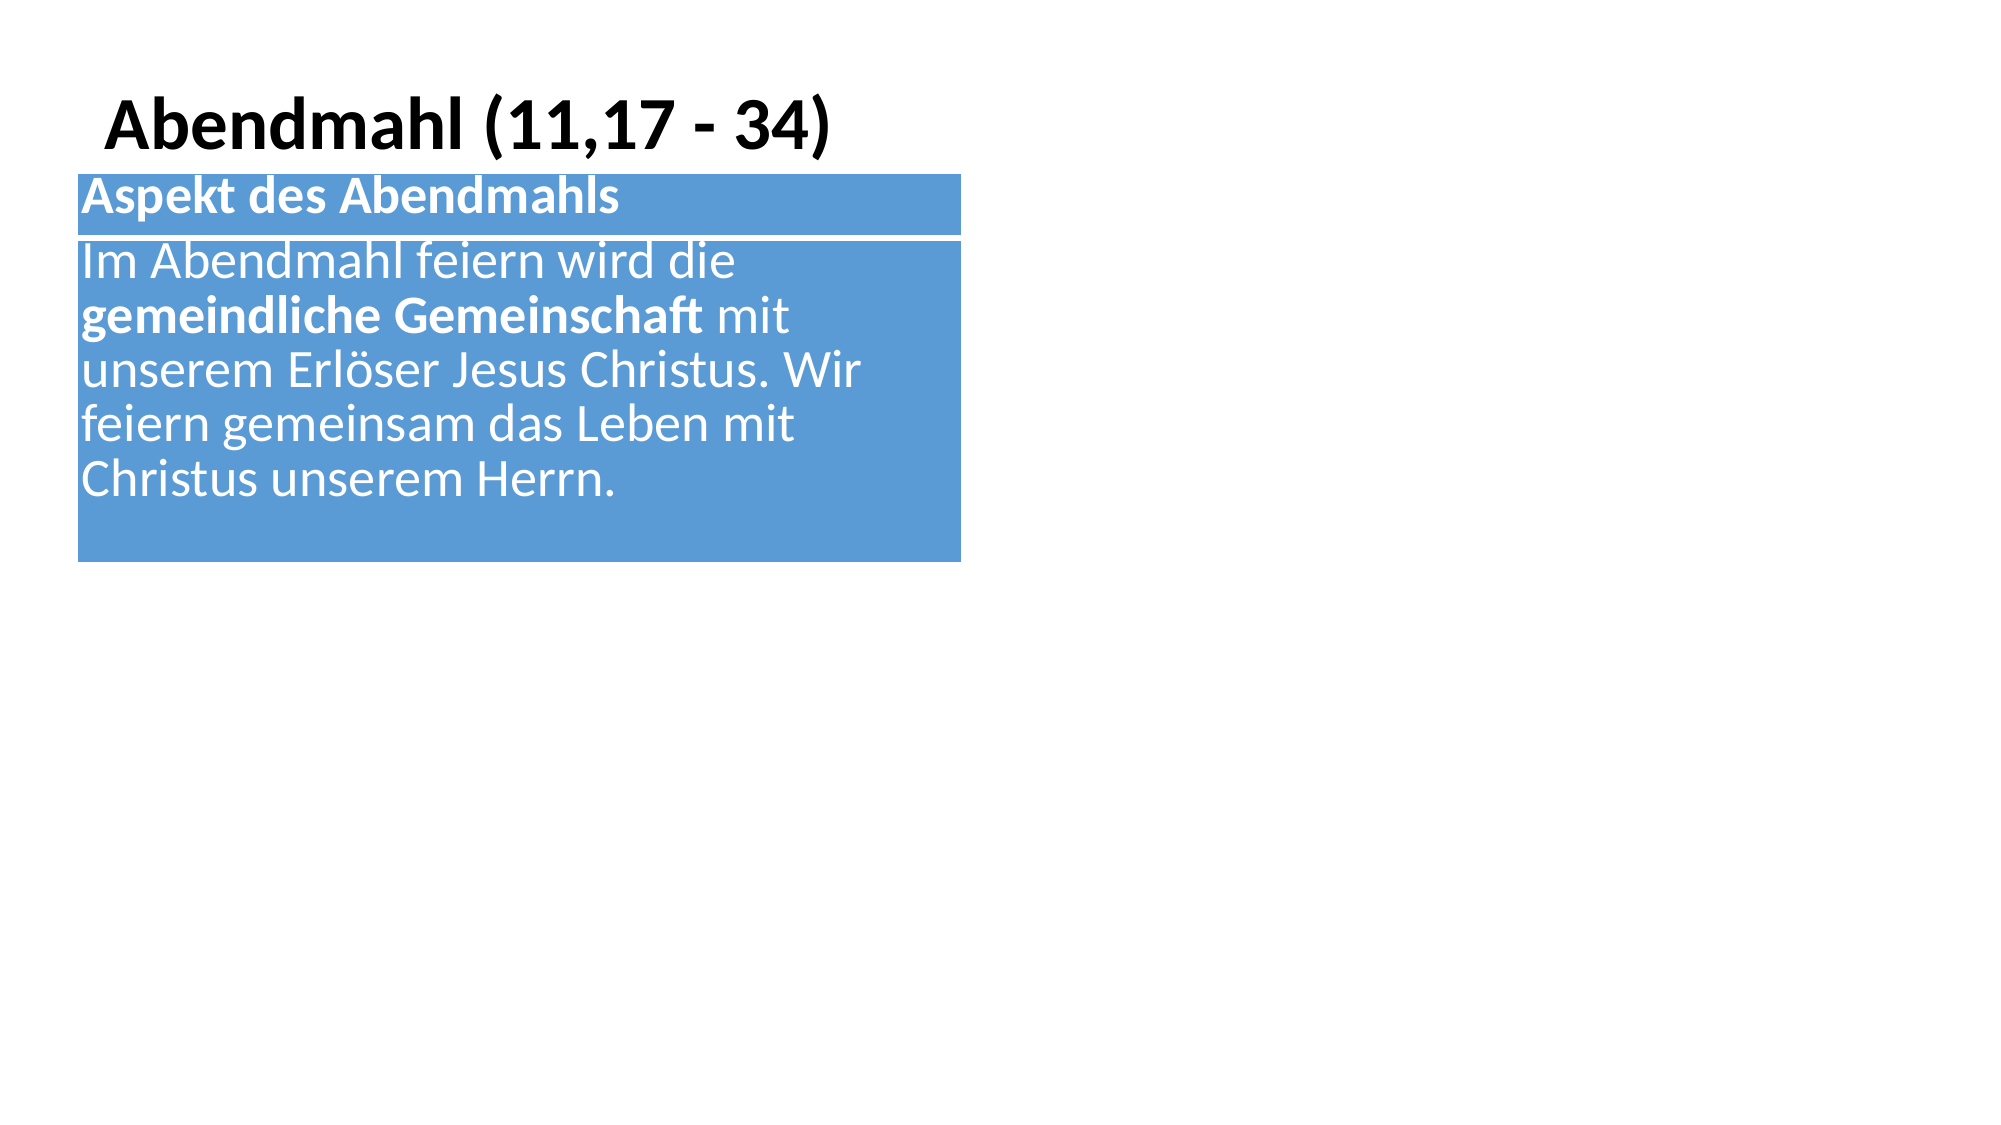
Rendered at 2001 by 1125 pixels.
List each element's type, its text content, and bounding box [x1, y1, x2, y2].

table_header Aspekt des Abendmahls [78, 174, 961, 235]
text_box Abendmahl (11,17 - 34) [90, 67, 849, 172]
table_cell Im Abendmahl feiern wird die gemeindliche Gemeinschaft mit unserem Erlöser Jesus Christus. Wir feiern gemeinsam das Leben mit Christus unserem Herrn. [78, 241, 961, 562]
